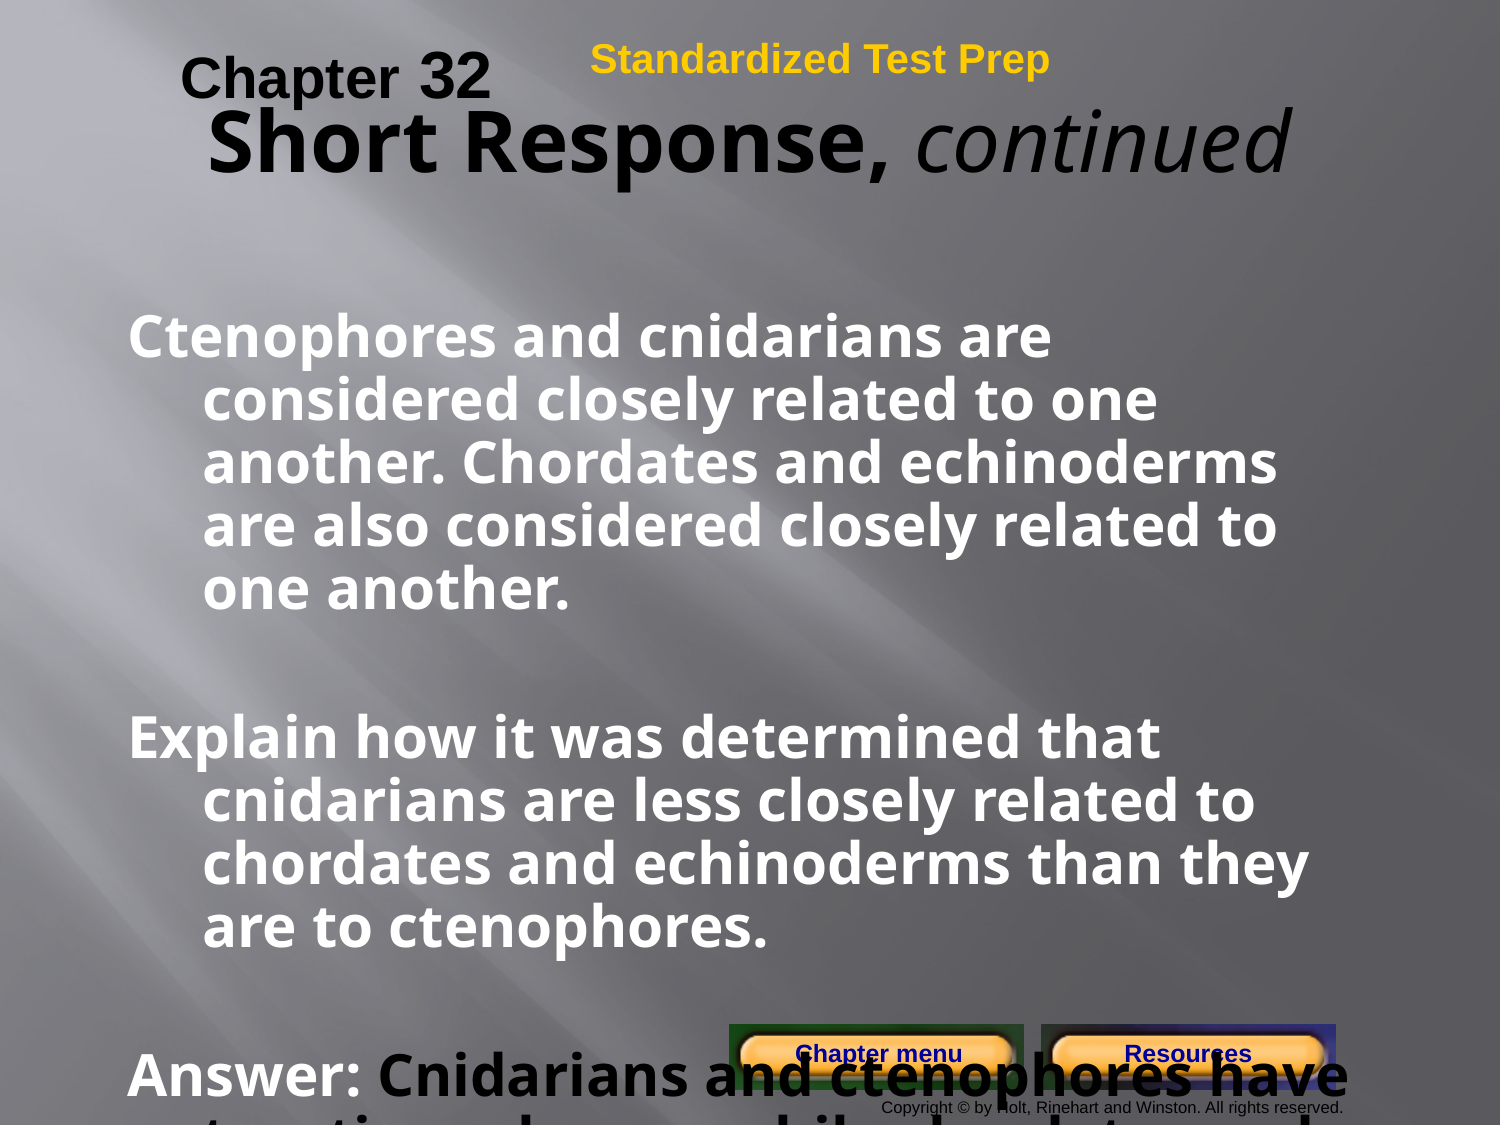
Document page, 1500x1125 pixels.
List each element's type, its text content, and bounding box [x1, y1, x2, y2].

title Short Response, continued [75, 45, 1425, 233]
picture [729, 1038, 1024, 1090]
list Ctenophores and cnidarians are considered closely related to one another. Chordates and echinoderms are also considered closely related to one another. Explain how it was determined that cnidarians are less closely related to chordates and echinoderms than they are to ctenophores. Answer: Cnidarians and ctenophores have two tissue layers, while chordates and echinoderms have three tissue layers. [112, 299, 1392, 1038]
text_box Chapter 32 [165, 24, 508, 120]
text_box Standardized Test Prep [574, 24, 1263, 90]
picture [1041, 1038, 1336, 1090]
